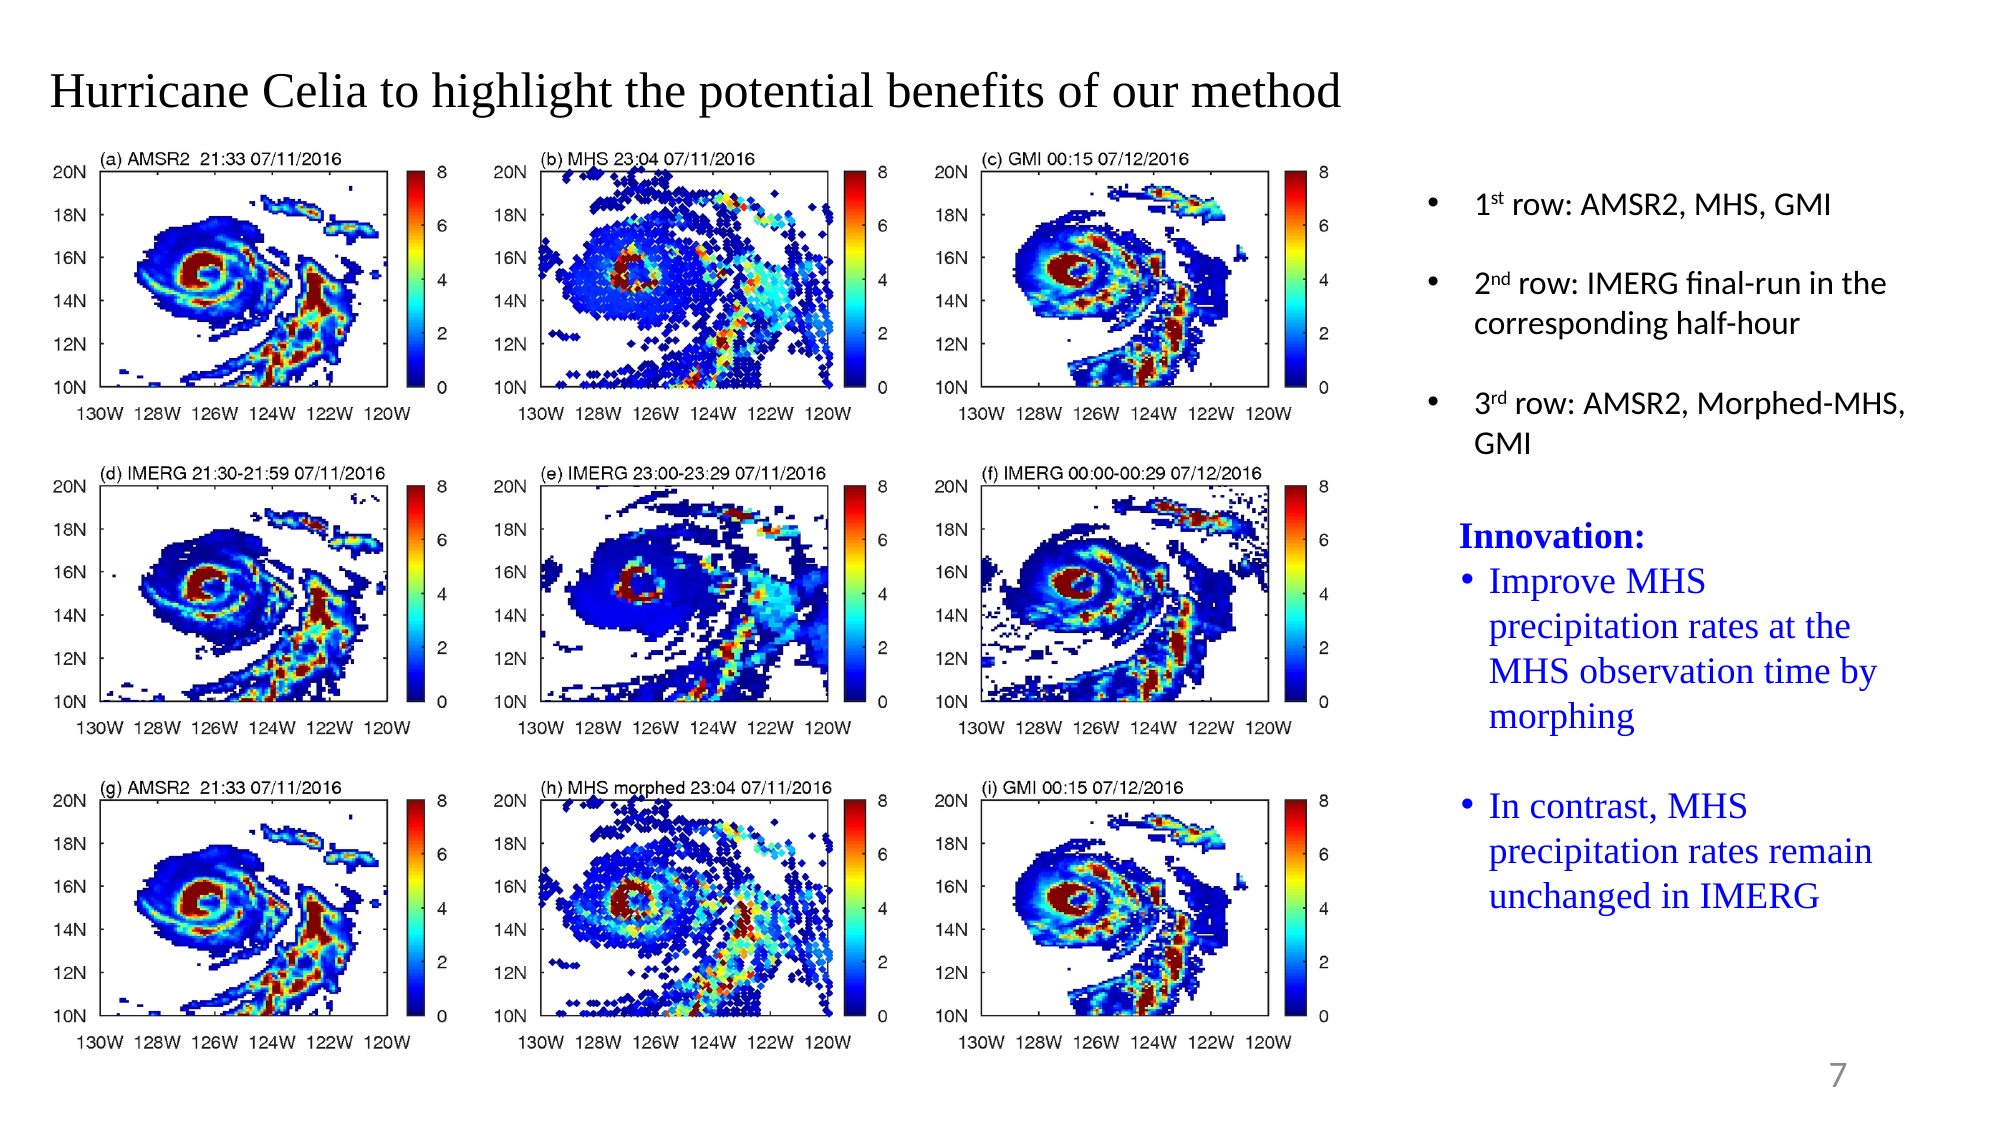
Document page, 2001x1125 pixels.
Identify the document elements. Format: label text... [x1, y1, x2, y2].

slide_number 7 [1412, 1042, 1863, 1103]
text_box 1st row: AMSR2, MHS, GMI 2nd row: IMERG final-run in the corresponding half-hour 3rd row: AMSR2, Morphed-MHS, GMI [1412, 174, 1975, 469]
text_box Hurricane Celia to highlight the potential benefits of our method [34, 49, 1945, 125]
text_box Innovation: Improve MHS precipitation rates at the MHS observation time by morphing In contrast, MHS precipitation rates remain unchanged in IMERG [1444, 503, 1895, 924]
picture [52, 149, 1329, 1050]
